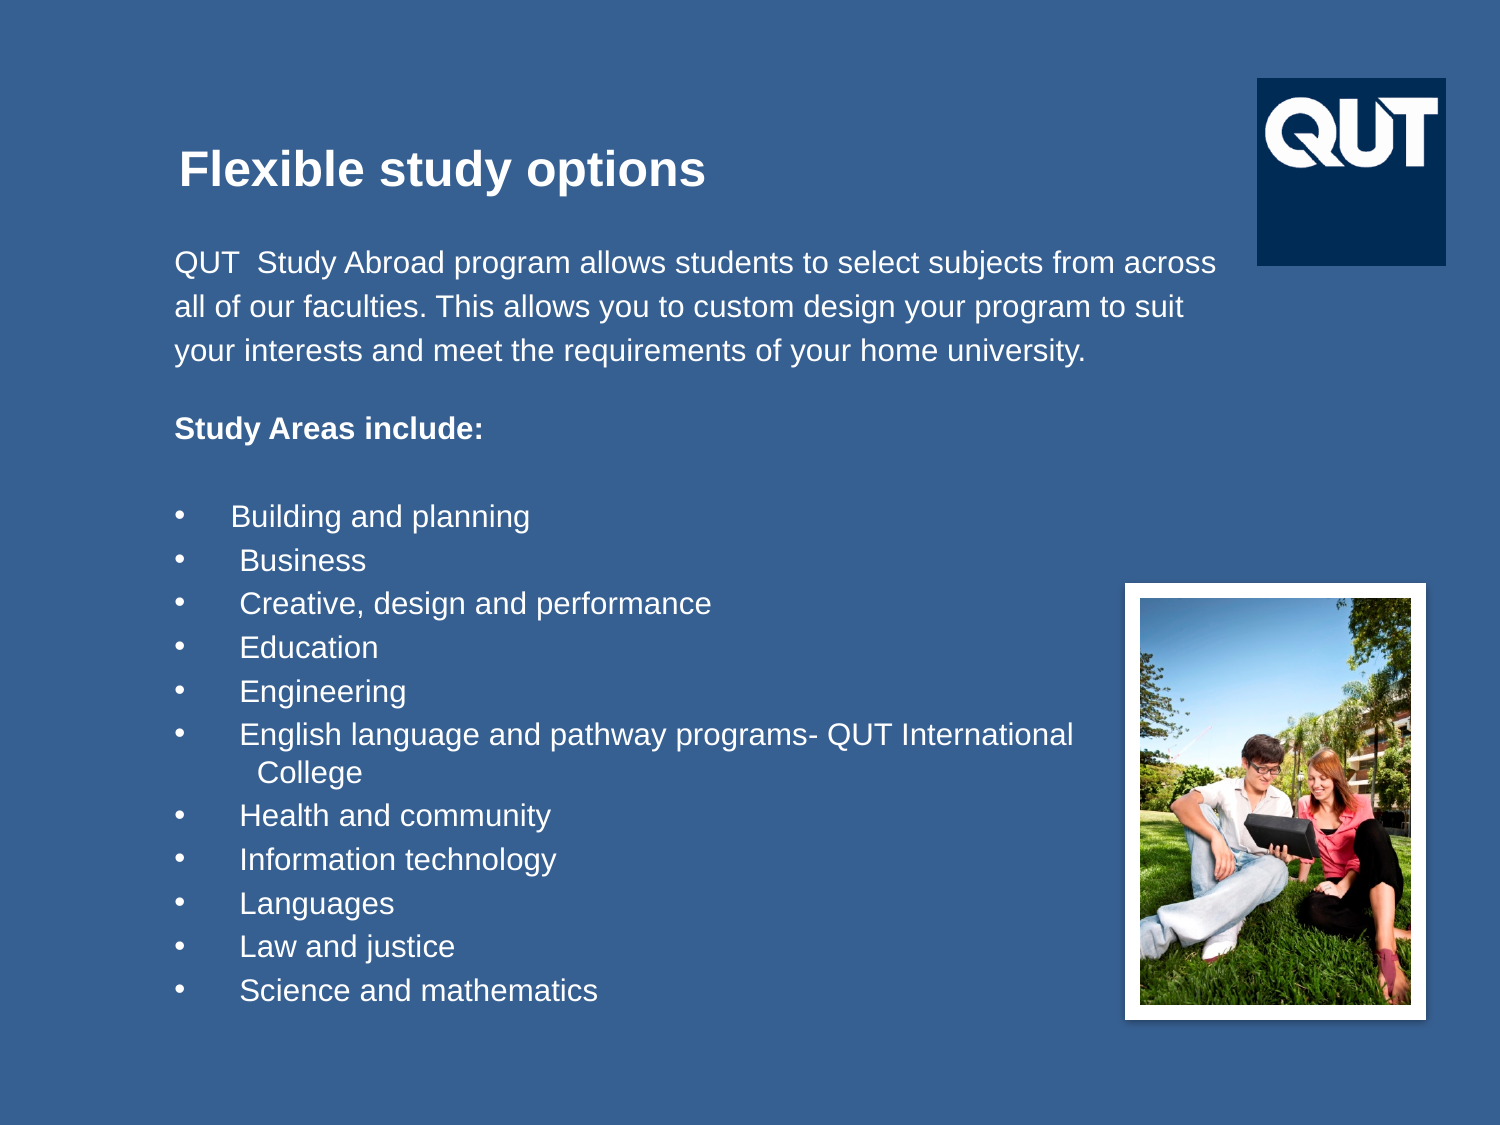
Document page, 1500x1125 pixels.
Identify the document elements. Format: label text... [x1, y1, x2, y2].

list QUT Study Abroad program allows students to select subjects from across all of our faculties. This allows you to custom design your program to suit your interests and meet the requirements of your home university. Study Areas include: Building and planning Business Creative, design and performance Education Engineering English language and pathway programs- QUT International College Health and community Information technology Languages Law and justice Science and mathematics [159, 196, 1235, 1012]
picture [1257, 77, 1446, 266]
picture [1139, 597, 1412, 1006]
title Flexible study options [163, 128, 1223, 196]
